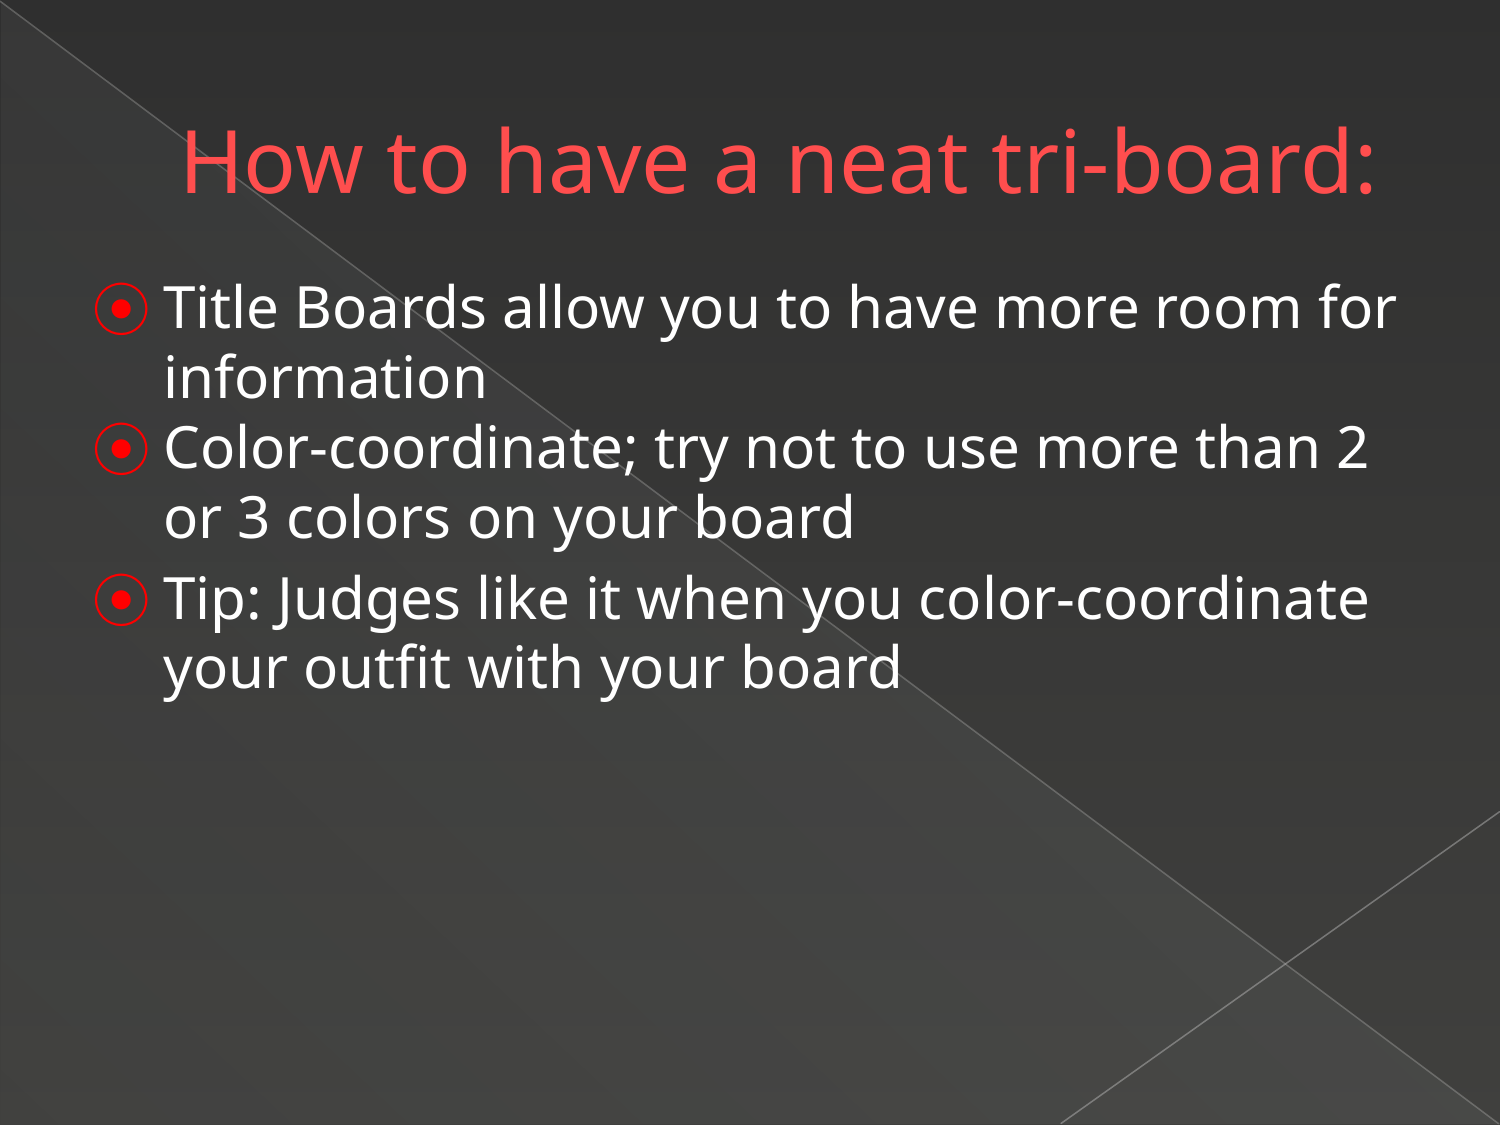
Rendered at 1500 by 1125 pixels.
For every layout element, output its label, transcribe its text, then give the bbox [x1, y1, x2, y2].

title How to have a neat tri-board: [75, 43, 1425, 262]
list Title Boards allow you to have more room for information Color-coordinate; try not to use more than 2 or 3 colors on your board Tip: Judges like it when you color-coordinate your outfit with your board [75, 262, 1425, 1050]
